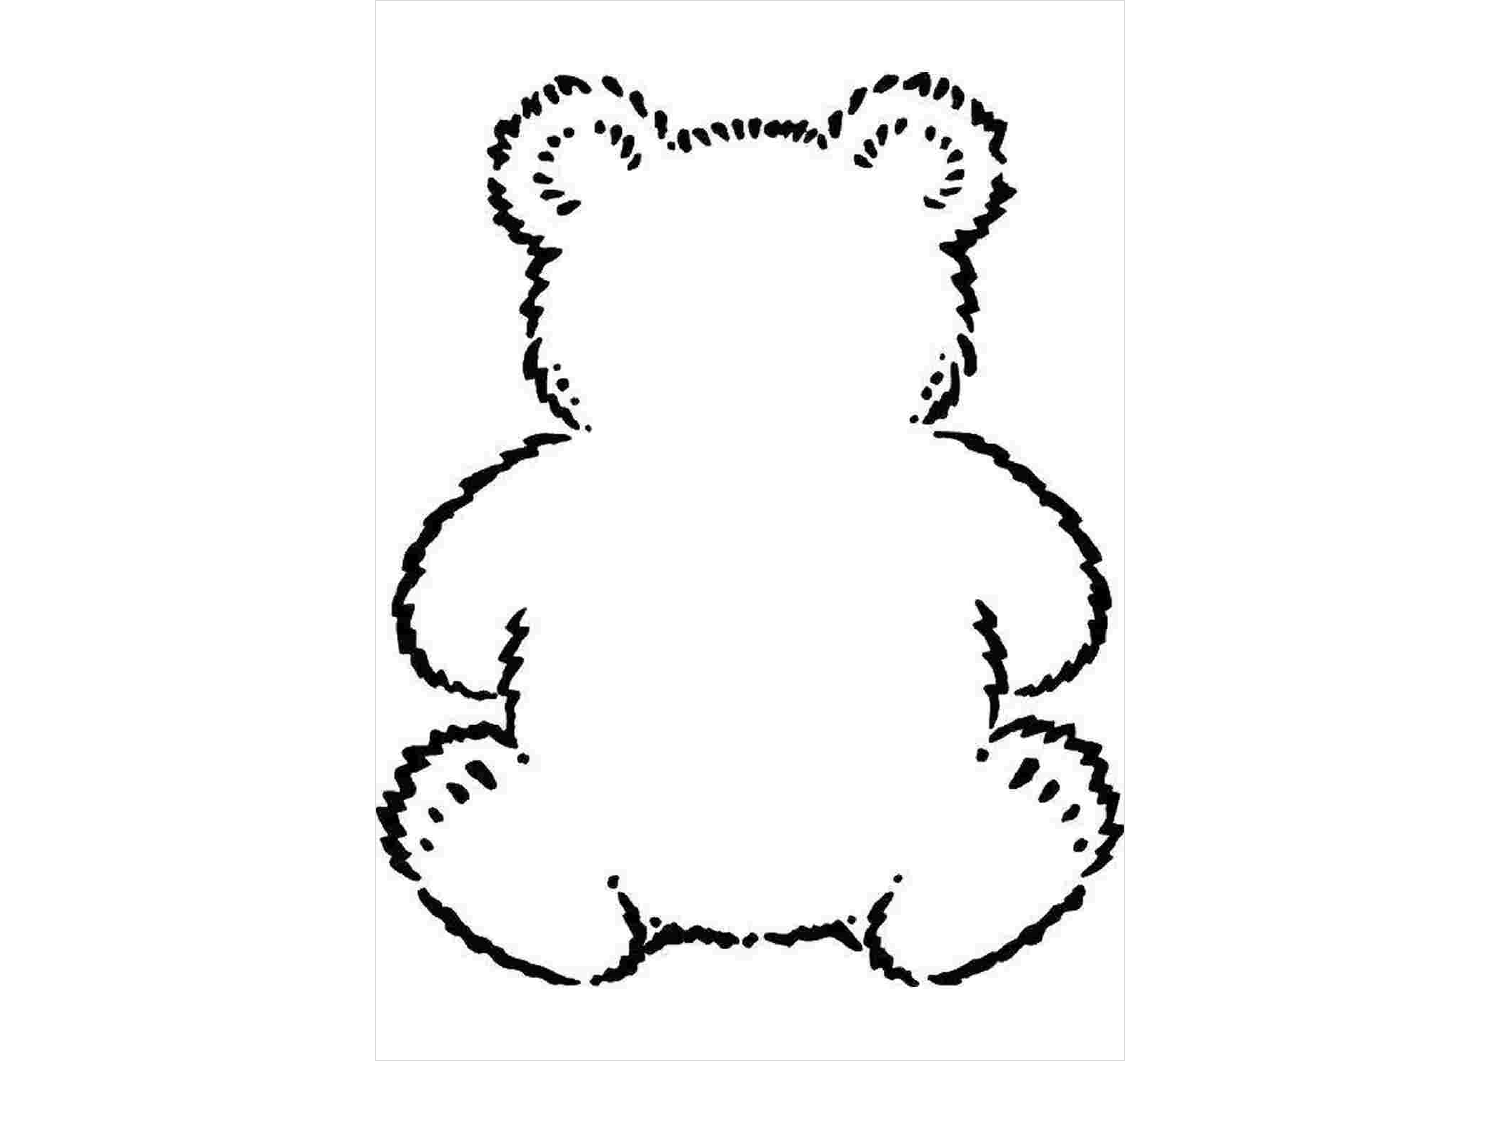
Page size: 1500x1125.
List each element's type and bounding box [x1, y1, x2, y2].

picture [374, 0, 1126, 1061]
